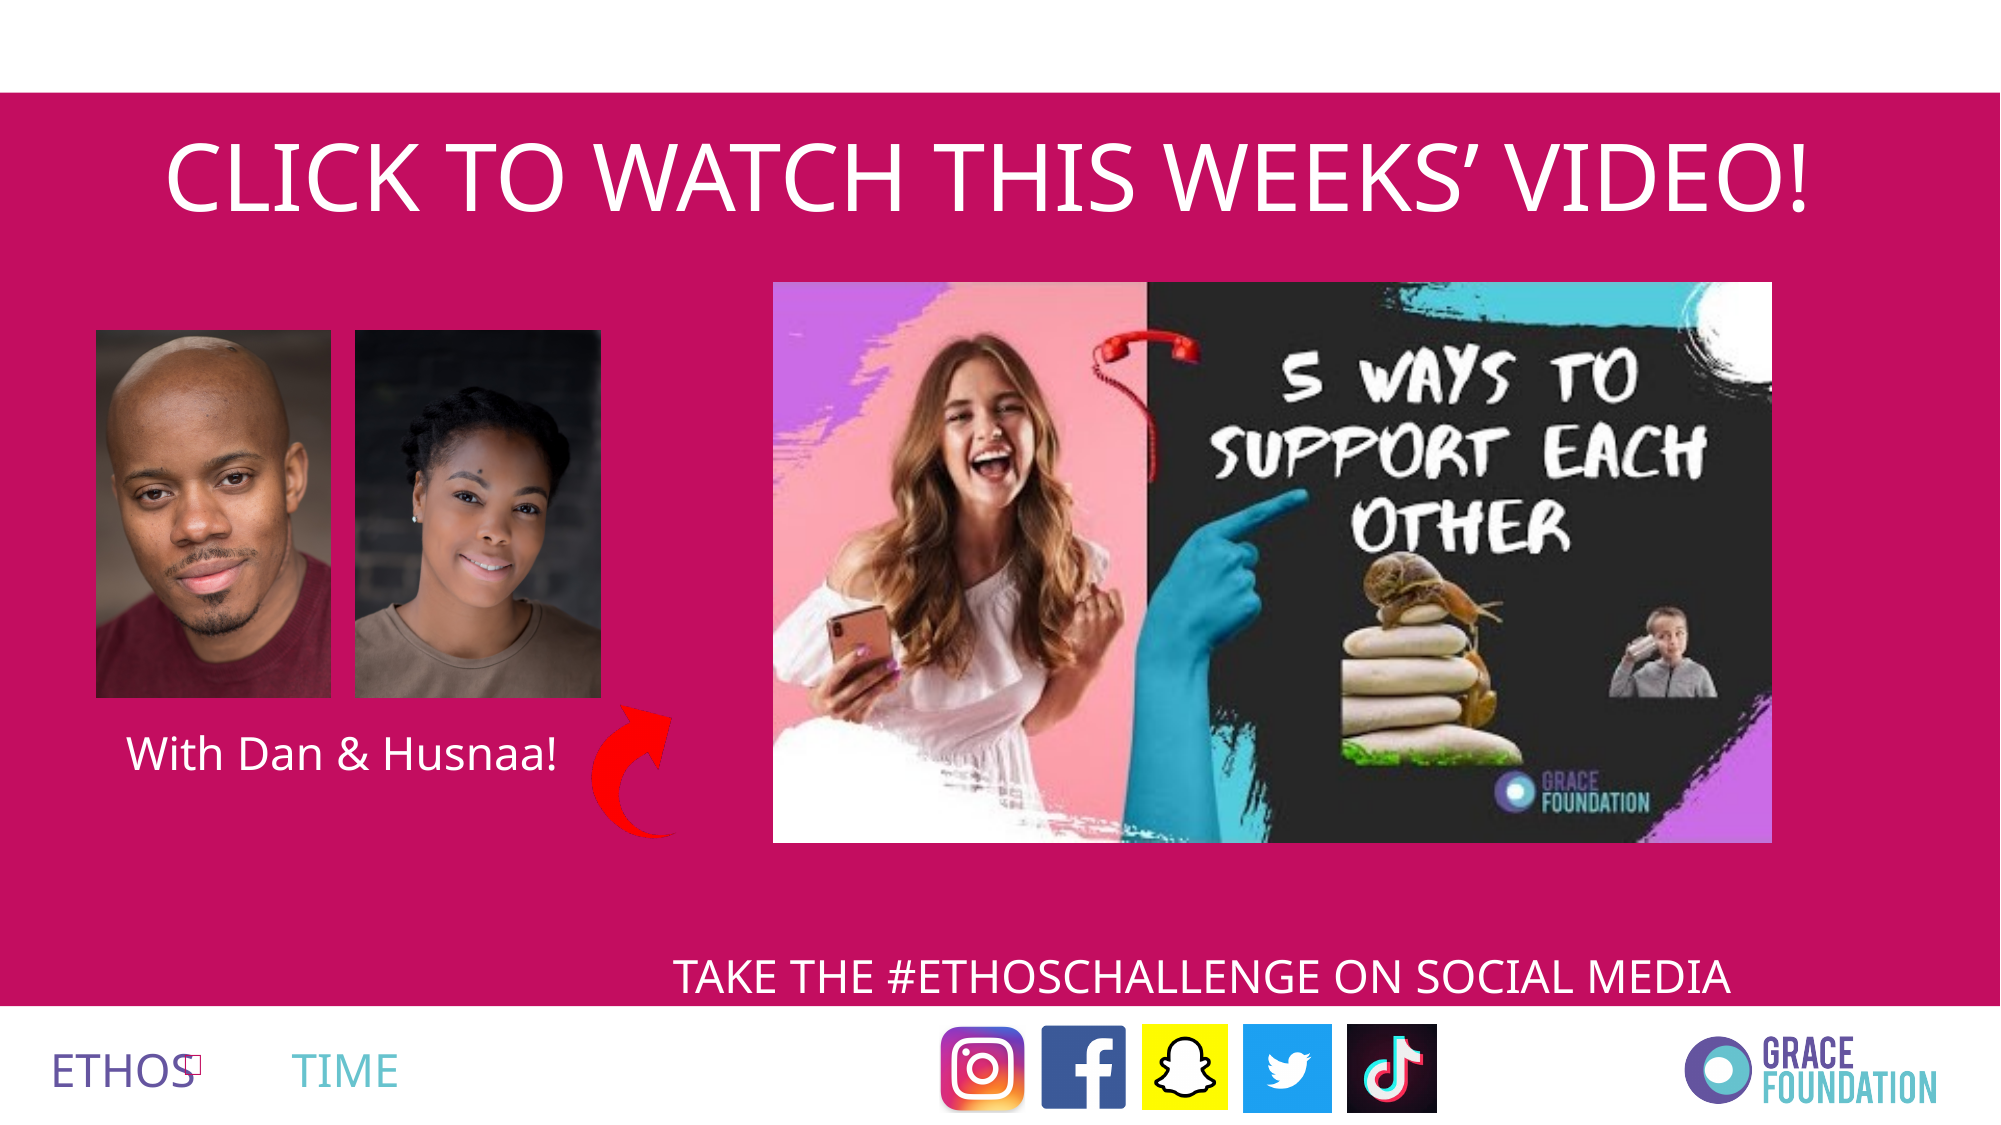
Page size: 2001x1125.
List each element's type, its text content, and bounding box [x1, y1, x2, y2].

text_box ⏰ [167, 1039, 220, 1089]
picture [355, 330, 744, 875]
text_box ETHOS TIME [35, 1034, 476, 1104]
picture [1665, 927, 1951, 1125]
text_box [0, 238, 2000, 1007]
picture [96, 330, 331, 698]
text_box With Dan & Husnaa! [83, 716, 566, 787]
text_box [570, 939, 1835, 1113]
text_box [772, 281, 1773, 844]
text_box CLICK TO WATCH THIS WEEKS’ VIDEO! [0, 110, 2000, 238]
text_box [0, 92, 2000, 110]
